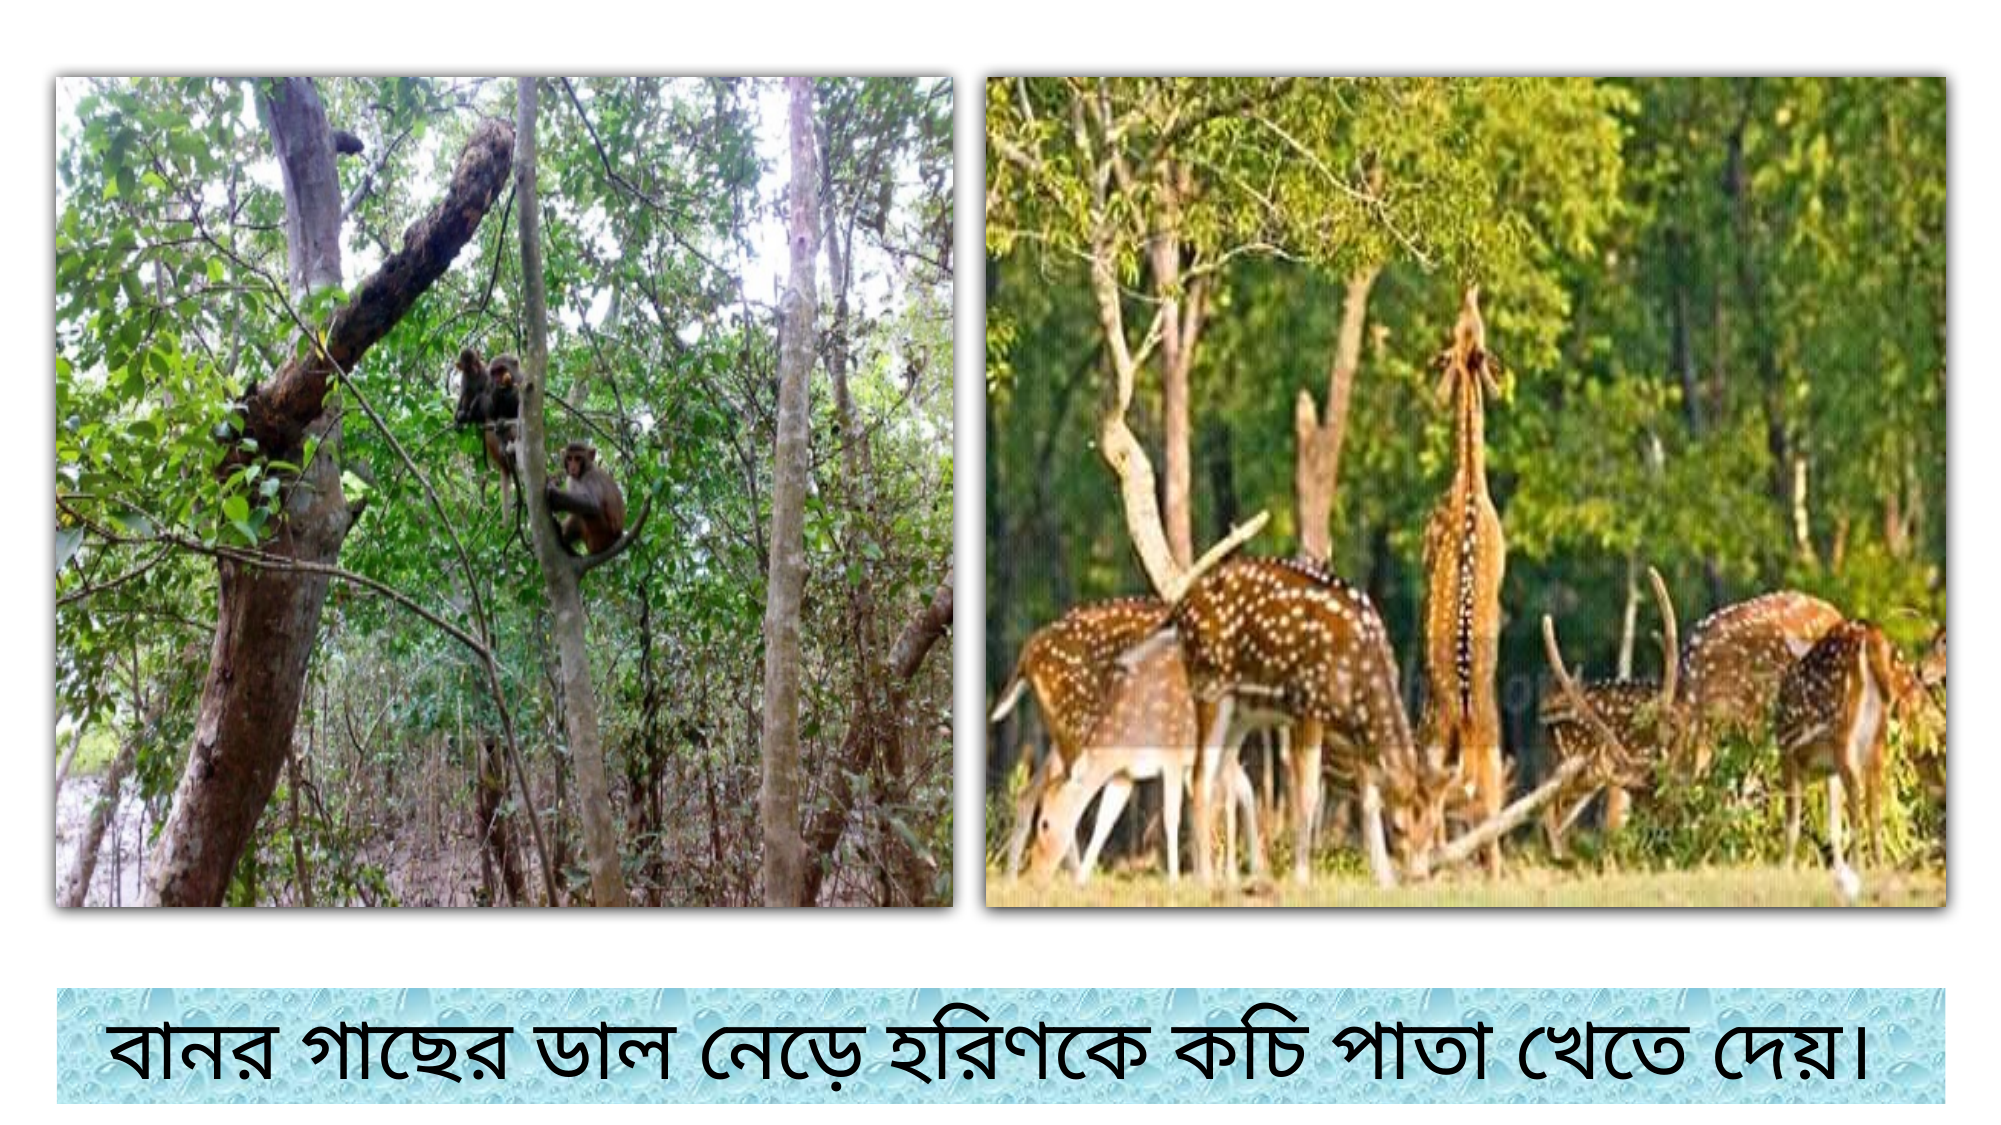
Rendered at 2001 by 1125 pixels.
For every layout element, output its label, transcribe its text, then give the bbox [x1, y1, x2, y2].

text_box বানর গাছের ডাল নেড়ে হরিণকে কচি পাতা খেতে দেয়। [56, 988, 1946, 1104]
picture [56, 77, 953, 907]
picture [986, 77, 1946, 907]
